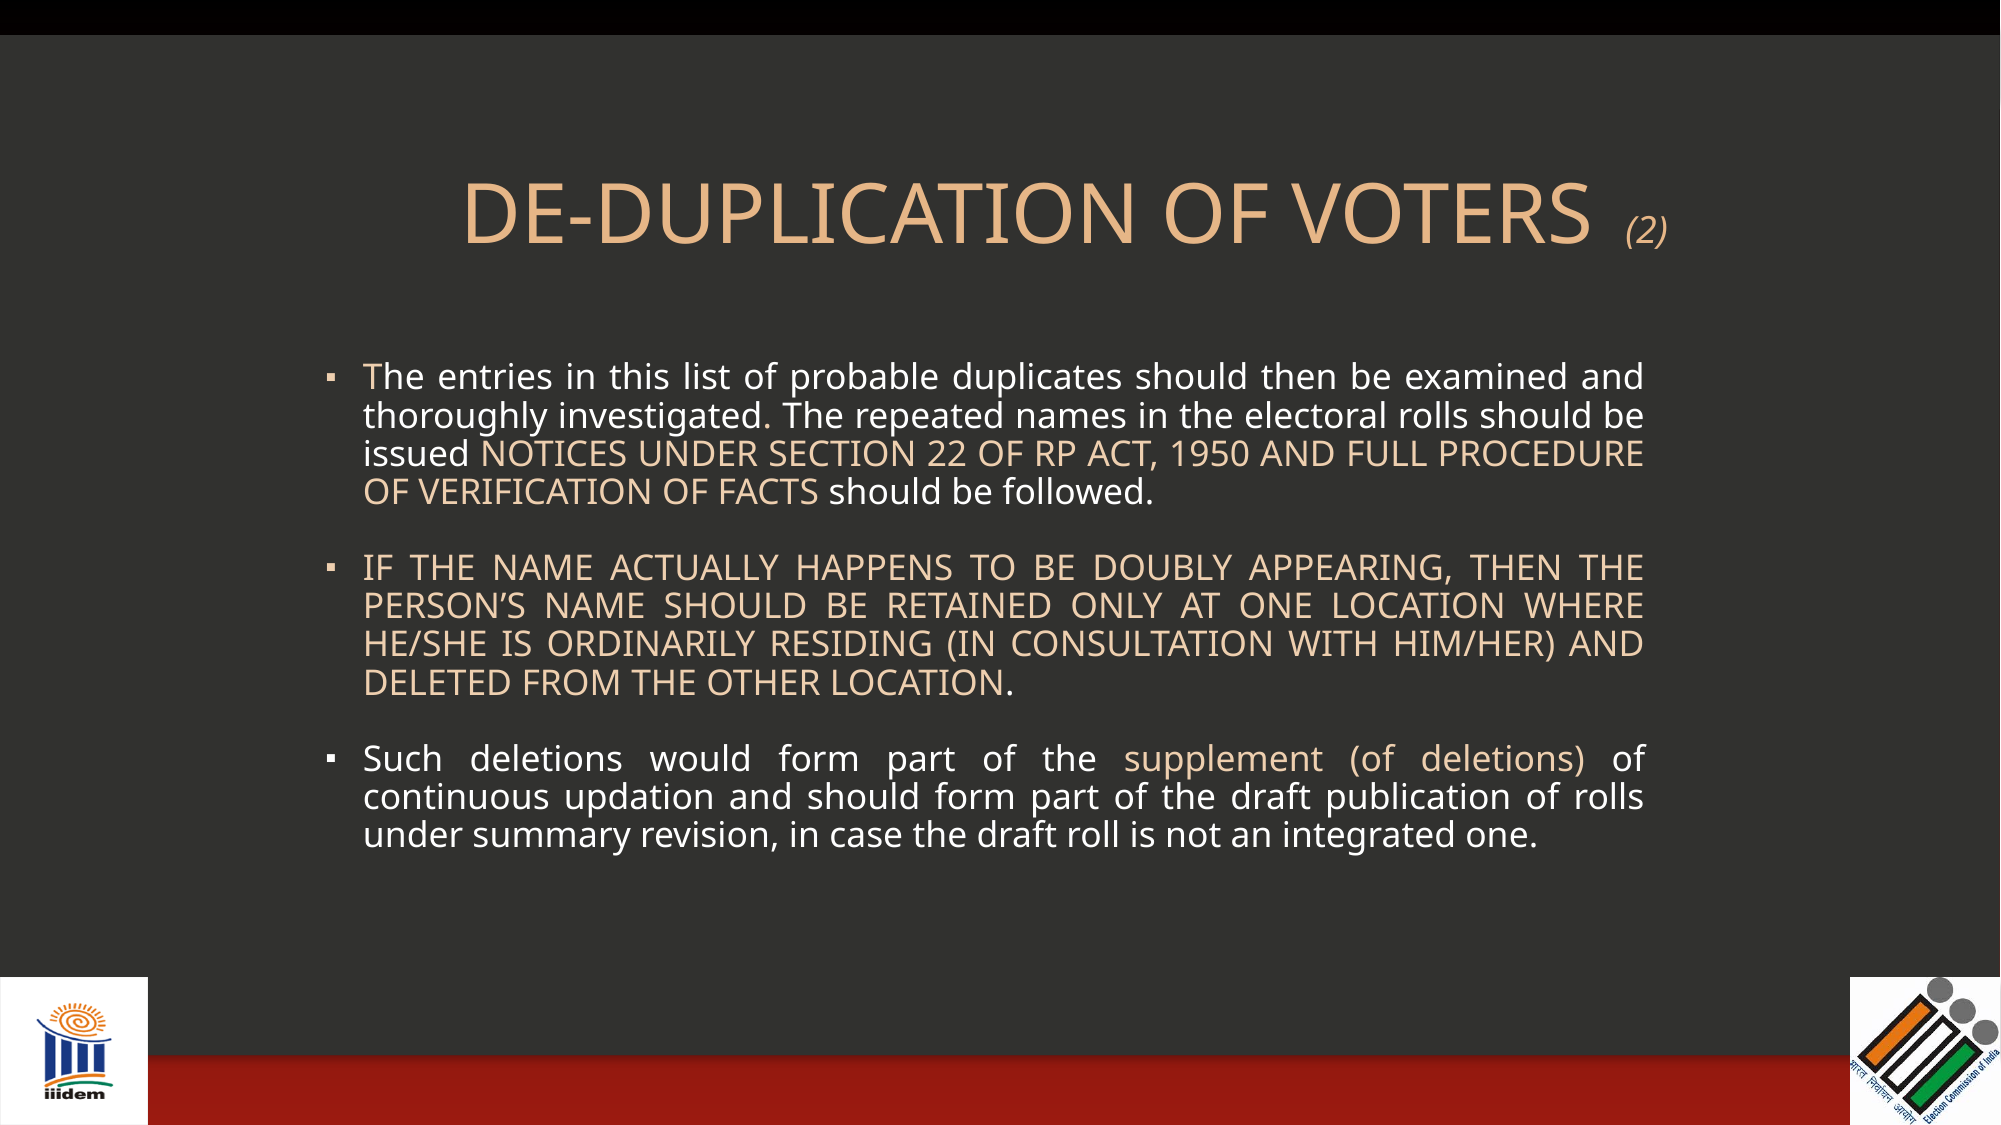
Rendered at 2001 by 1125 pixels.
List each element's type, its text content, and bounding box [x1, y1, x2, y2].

picture [0, 977, 148, 1125]
title DE-DUPLICATION OF VOTERS (2) [445, 129, 1796, 269]
list The entries in this list of probable duplicates should then be examined and thoroughly investigated. The repeated names in the electoral rolls should be issued NOTICES UNDER SECTION 22 OF RP ACT, 1950 AND FULL PROCEDURE OF VERIFICATION OF FACTS should be followed. IF THE NAME ACTUALLY HAPPENS TO BE DOUBLY APPEARING, THEN THE PERSON’S NAME SHOULD BE RETAINED ONLY AT ONE LOCATION WHERE HE/SHE IS ORDINARILY RESIDING (IN CONSULTATION WITH HIM/HER) AND DELETED FROM THE OTHER LOCATION. Such deletions would form part of the supplement (of deletions) of continuous updation and should form part of the draft publication of rolls under summary revision, in case the draft roll is not an integrated one. [310, 351, 1661, 1062]
picture [1850, 977, 2000, 1125]
